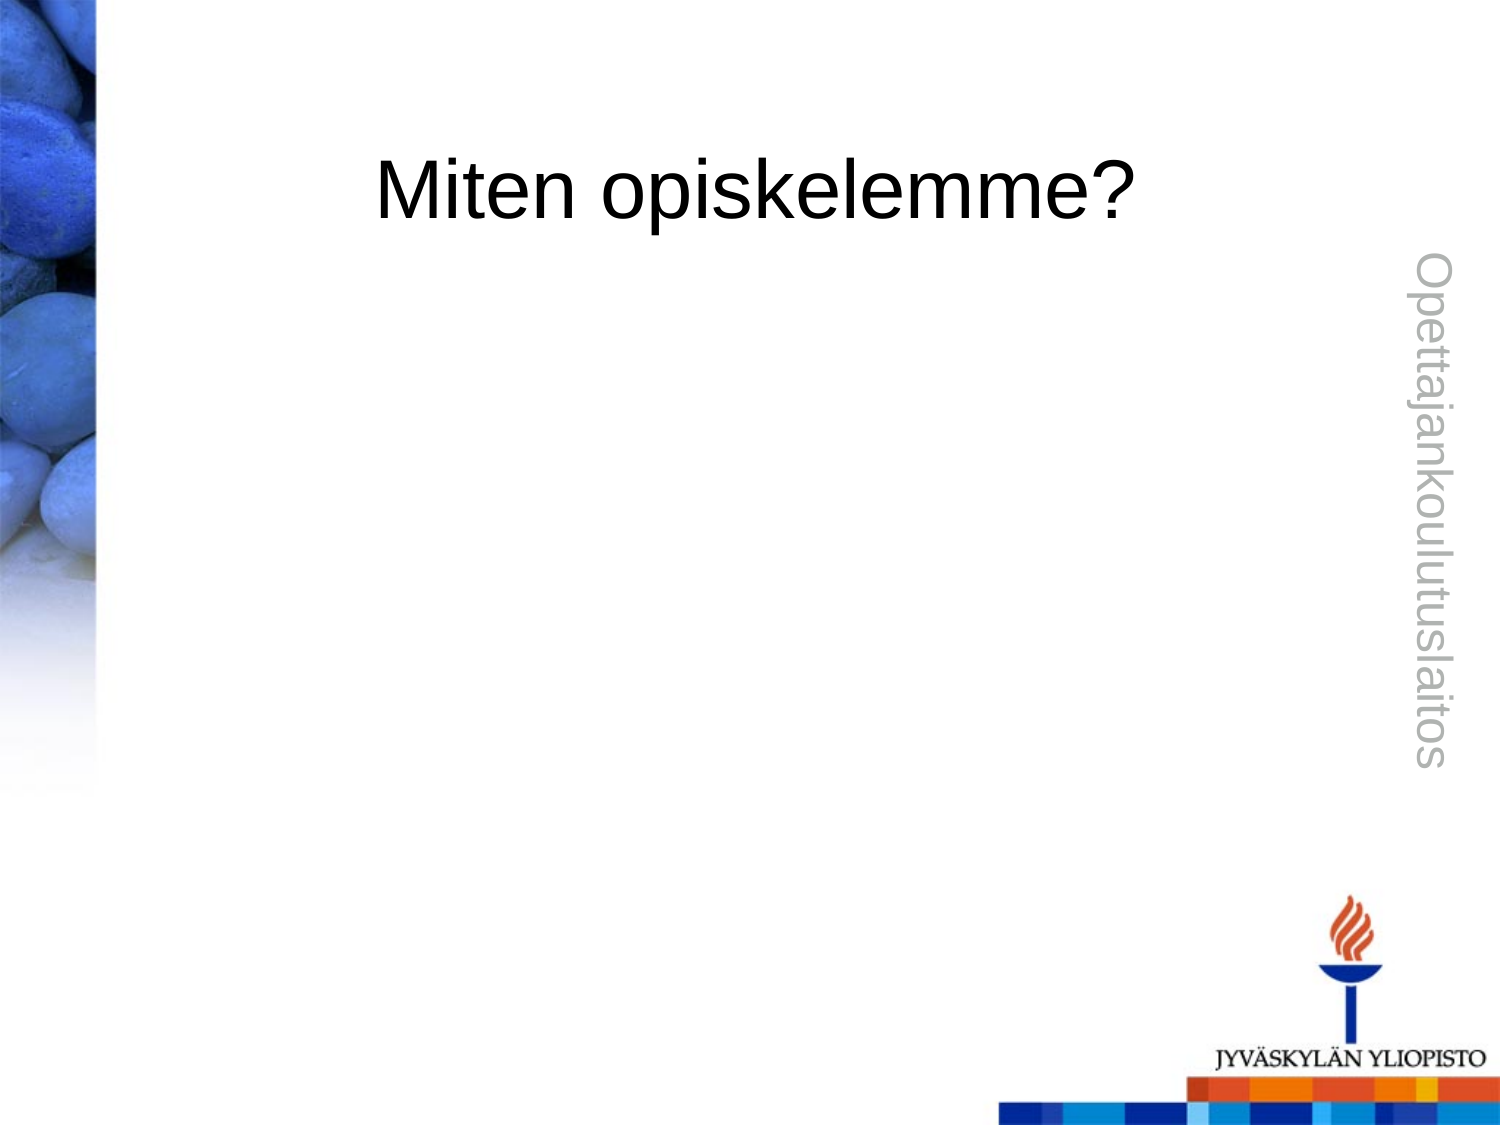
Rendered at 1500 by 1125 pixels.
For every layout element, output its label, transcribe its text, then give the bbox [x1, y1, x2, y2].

picture [0, 0, 1500, 1125]
title Miten opiskelemme? [147, 91, 1365, 279]
